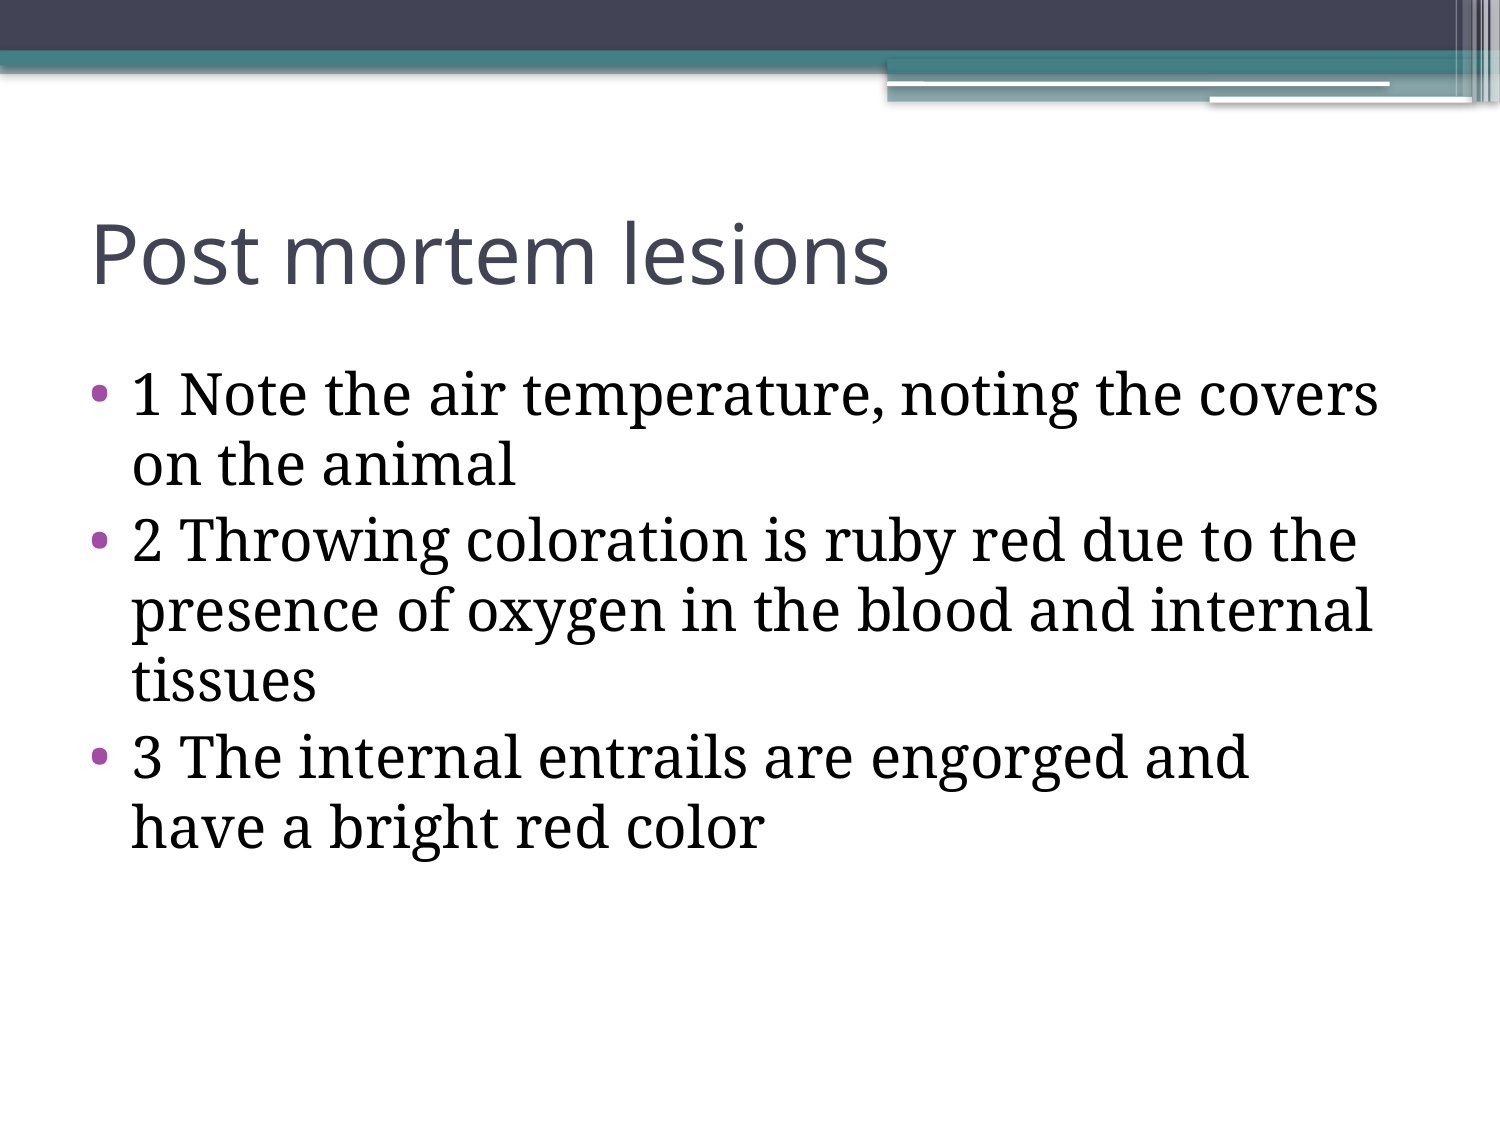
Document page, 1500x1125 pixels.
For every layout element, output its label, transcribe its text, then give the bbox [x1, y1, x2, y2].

list 1 Note the air temperature, noting the covers on the animal 2 Throwing coloration is ruby ​​red due to the presence of oxygen in the blood and internal tissues 3 The internal entrails are engorged and have a bright red color [56, 349, 1407, 1019]
title Post mortem lesions [75, 187, 1425, 315]
